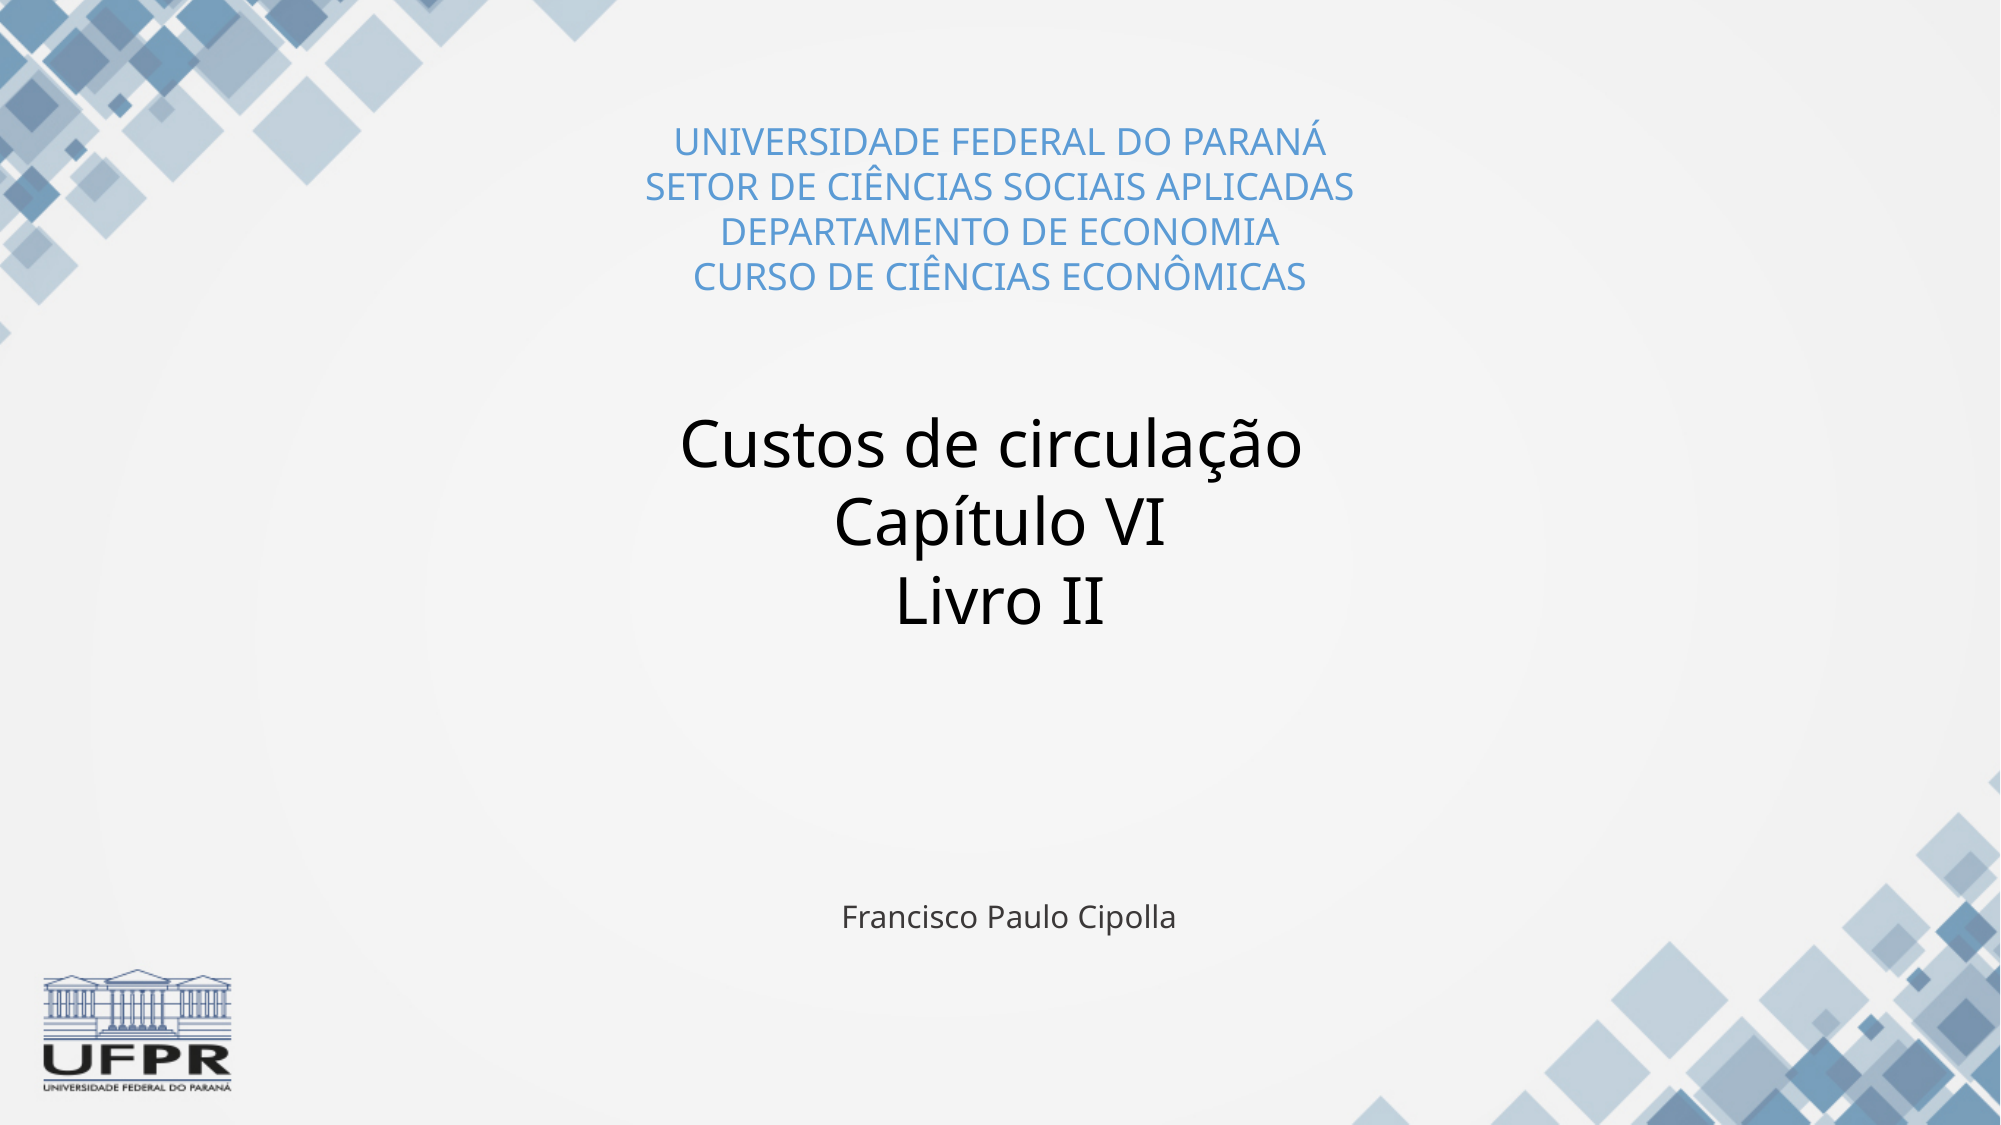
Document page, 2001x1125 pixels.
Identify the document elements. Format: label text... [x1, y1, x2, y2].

picture [0, 0, 2001, 1125]
title Custos de circulação Capítulo VI Livro II [249, 393, 1750, 719]
text_box UNIVERSIDADE FEDERAL DO PARANÁ SETOR DE CIÊNCIAS SOCIAIS APLICADAS DEPARTAMENTO DE ECONOMIA CURSO DE CIÊNCIAS ECONÔMICAS [526, 110, 1474, 329]
subtitle Francisco Paulo Cipolla [633, 894, 1386, 1070]
